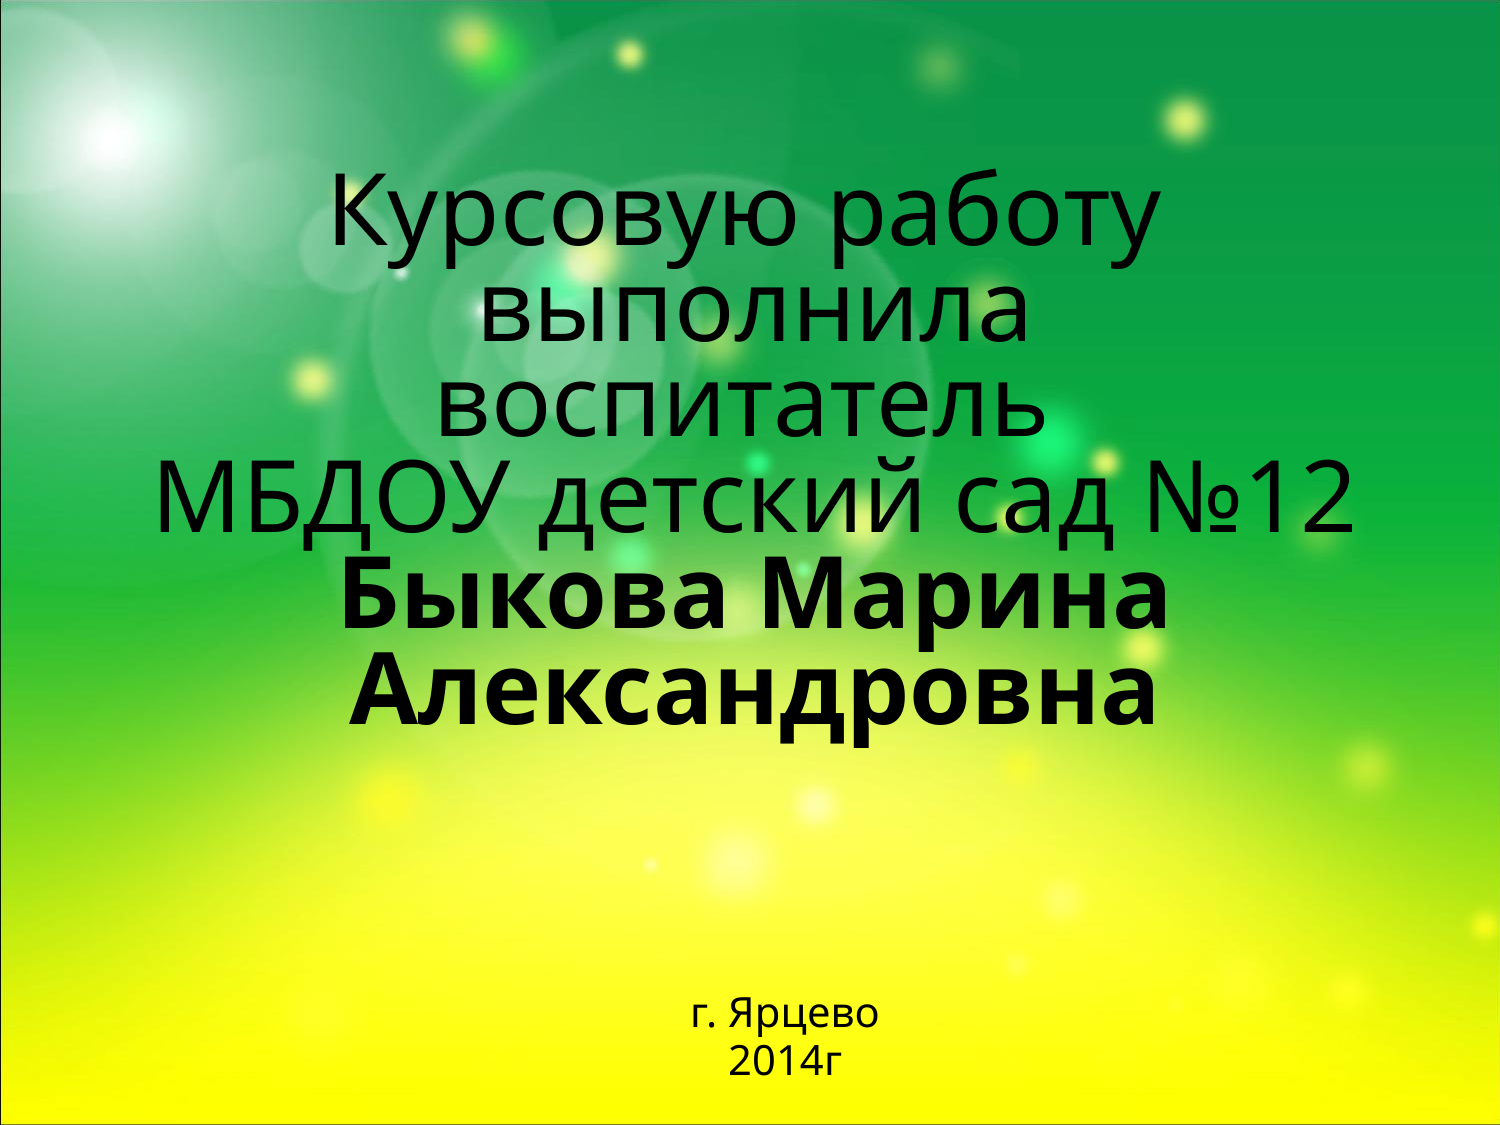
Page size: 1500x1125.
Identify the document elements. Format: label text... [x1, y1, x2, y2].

list Курсовую работу выполнила воспитатель МБДОУ детский сад №12 Быкова Марина Александровна [64, 160, 1390, 904]
picture [0, 0, 1500, 1125]
list г. Ярцево 2014г [666, 987, 904, 1076]
